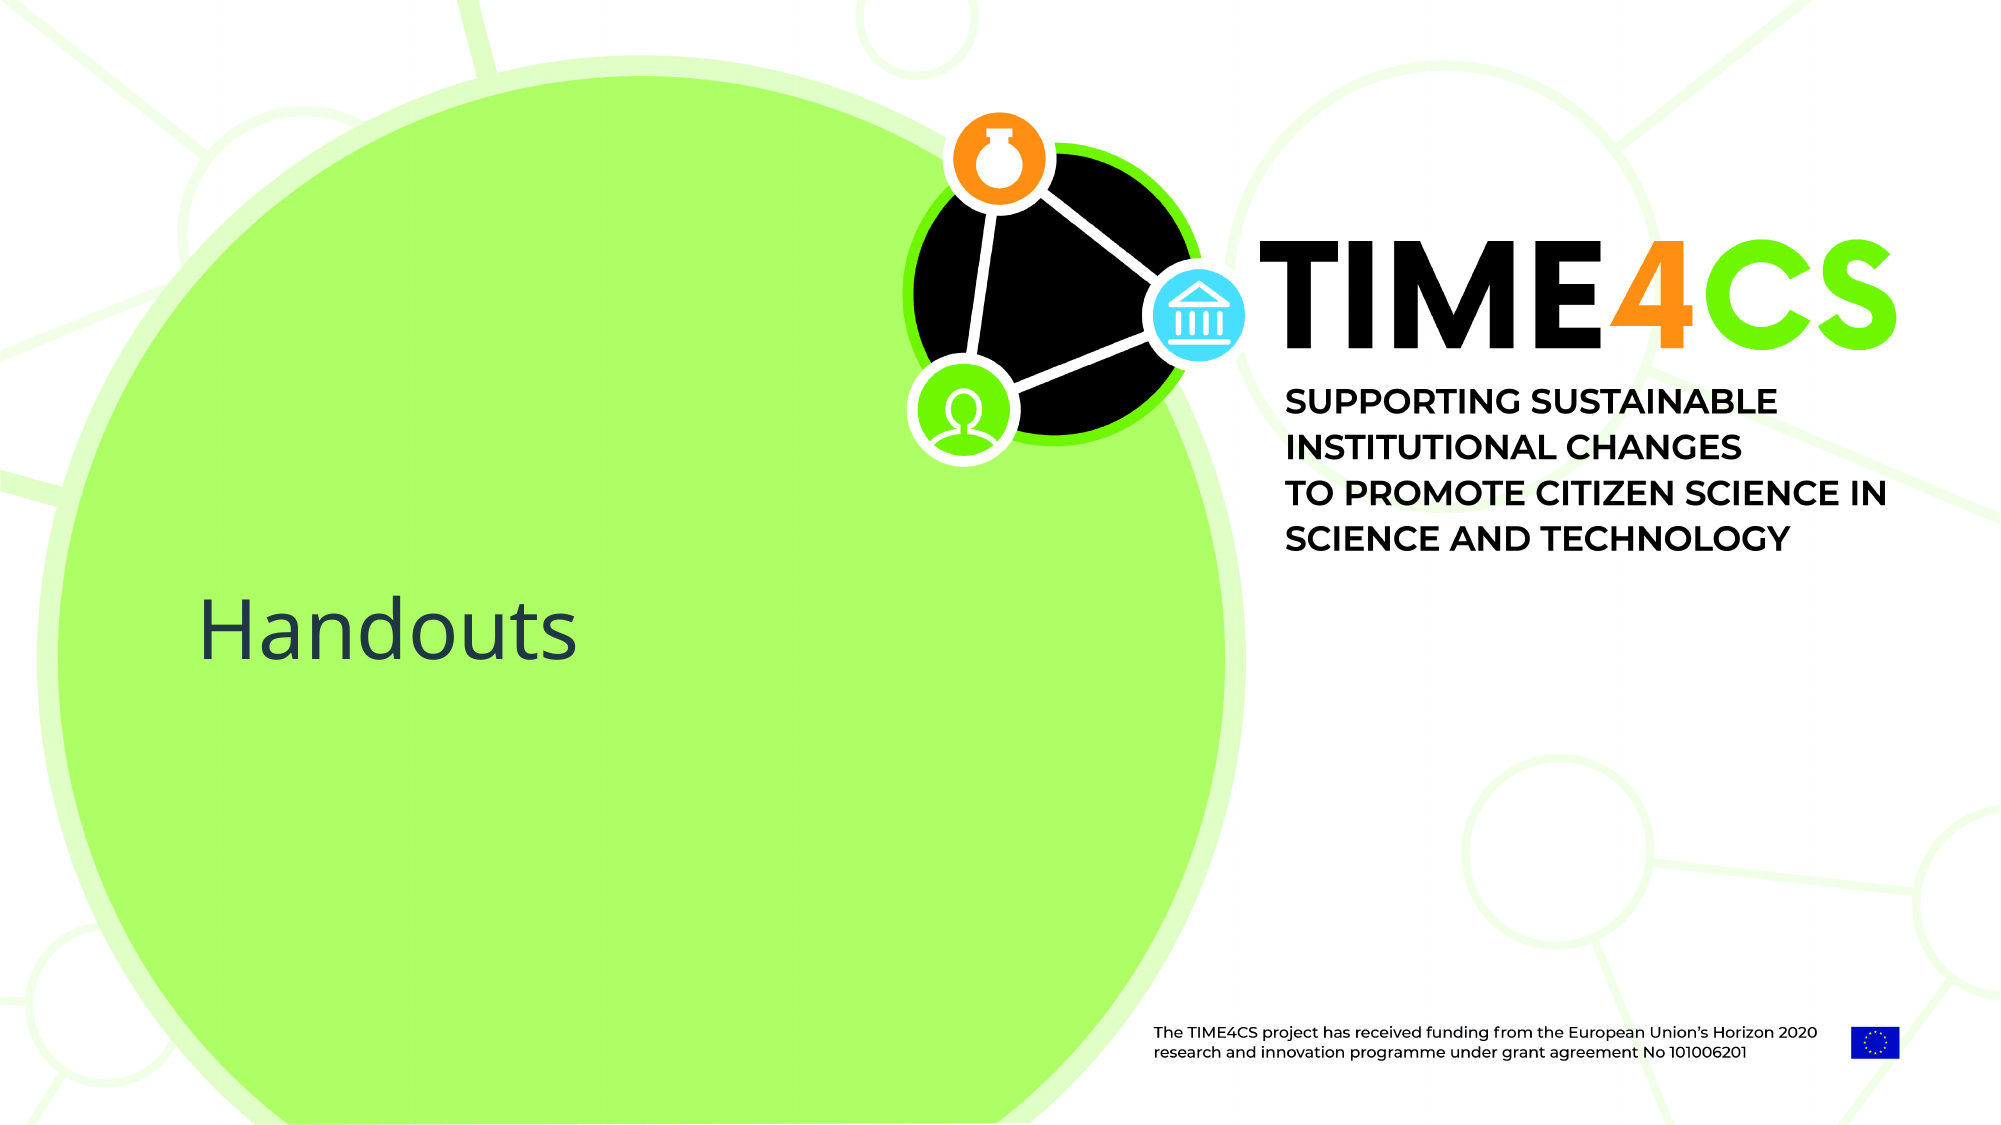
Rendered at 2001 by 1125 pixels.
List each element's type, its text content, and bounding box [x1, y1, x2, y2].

list Handouts [182, 580, 1022, 675]
picture [0, 0, 2001, 1125]
